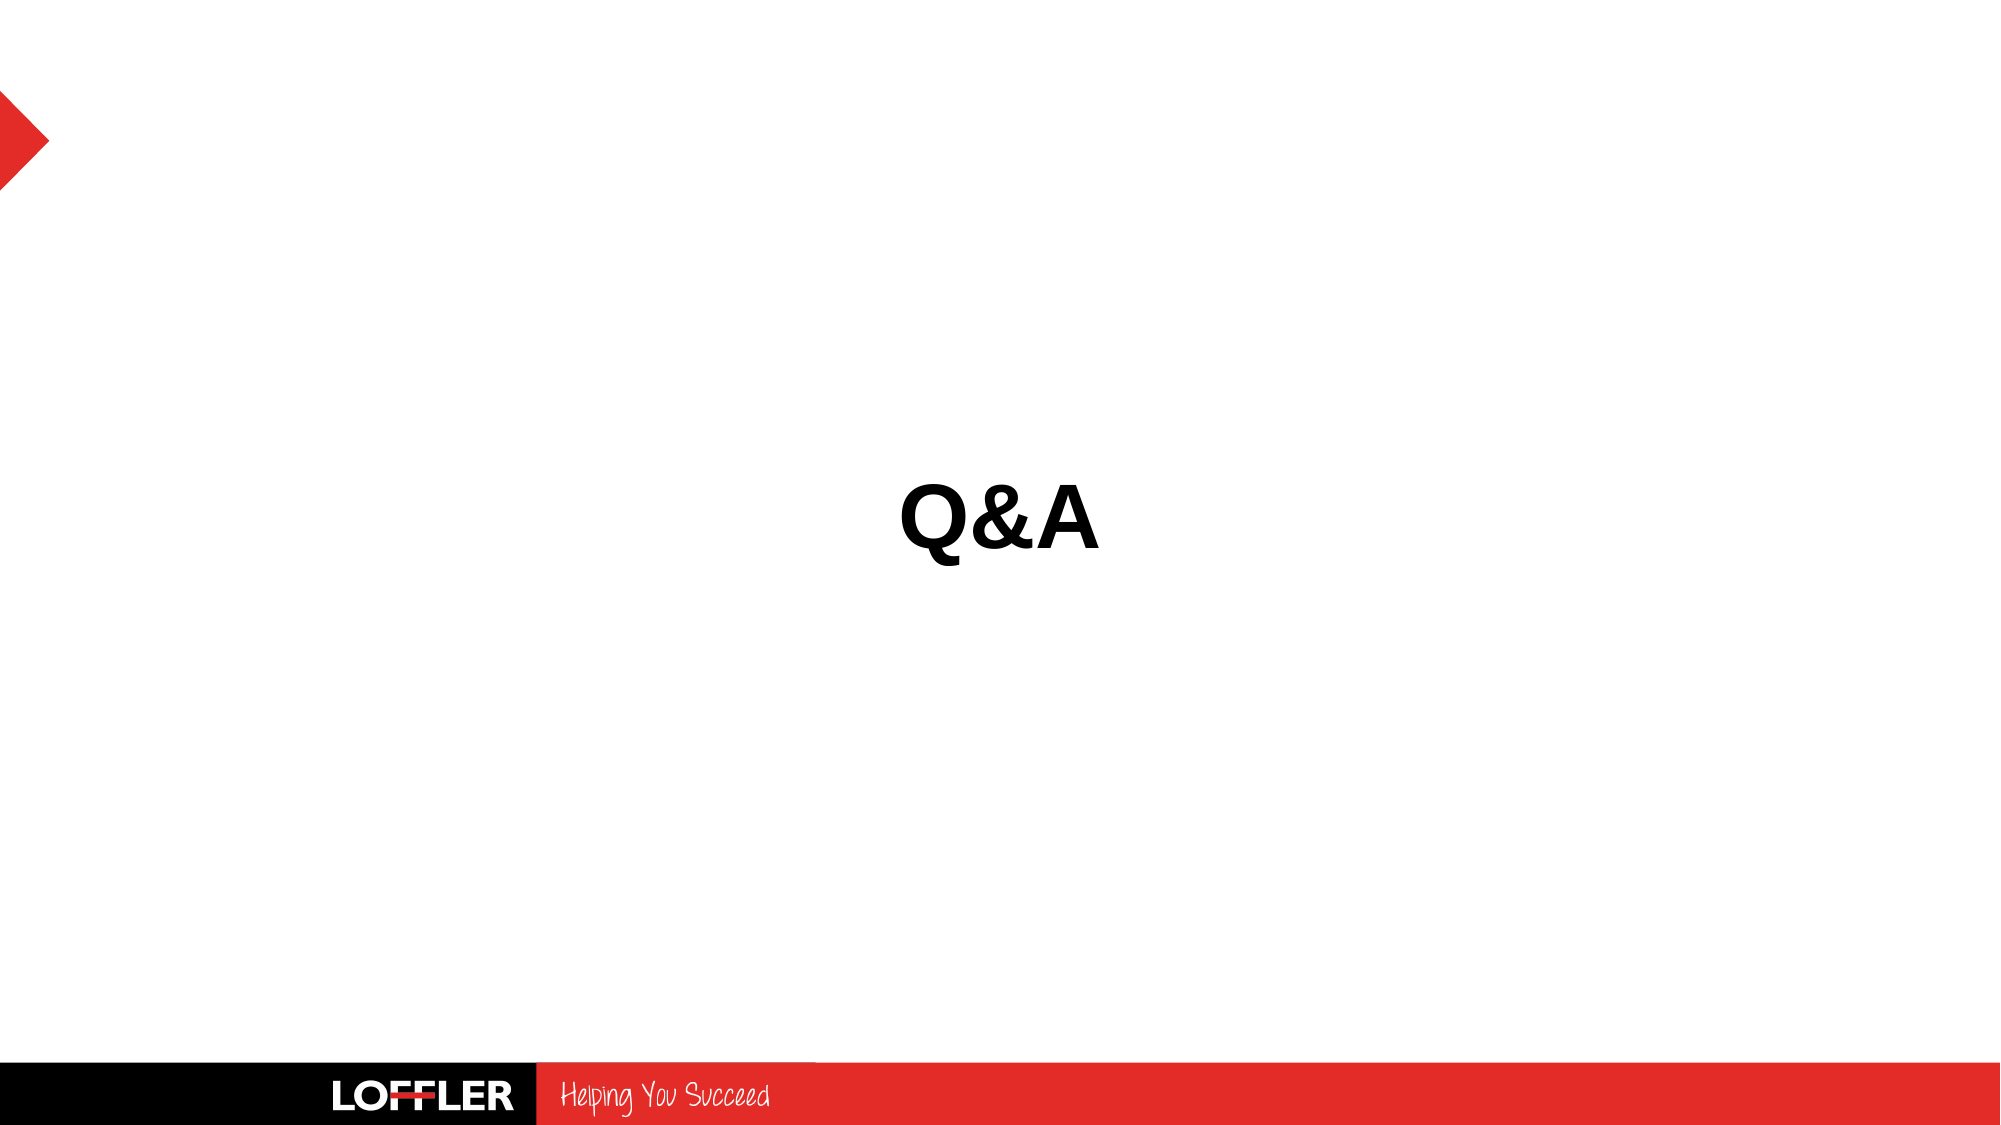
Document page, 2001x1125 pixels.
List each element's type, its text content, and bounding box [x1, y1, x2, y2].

picture [333, 1068, 514, 1123]
text_box Q&A [181, 450, 1819, 805]
picture [560, 1074, 774, 1121]
